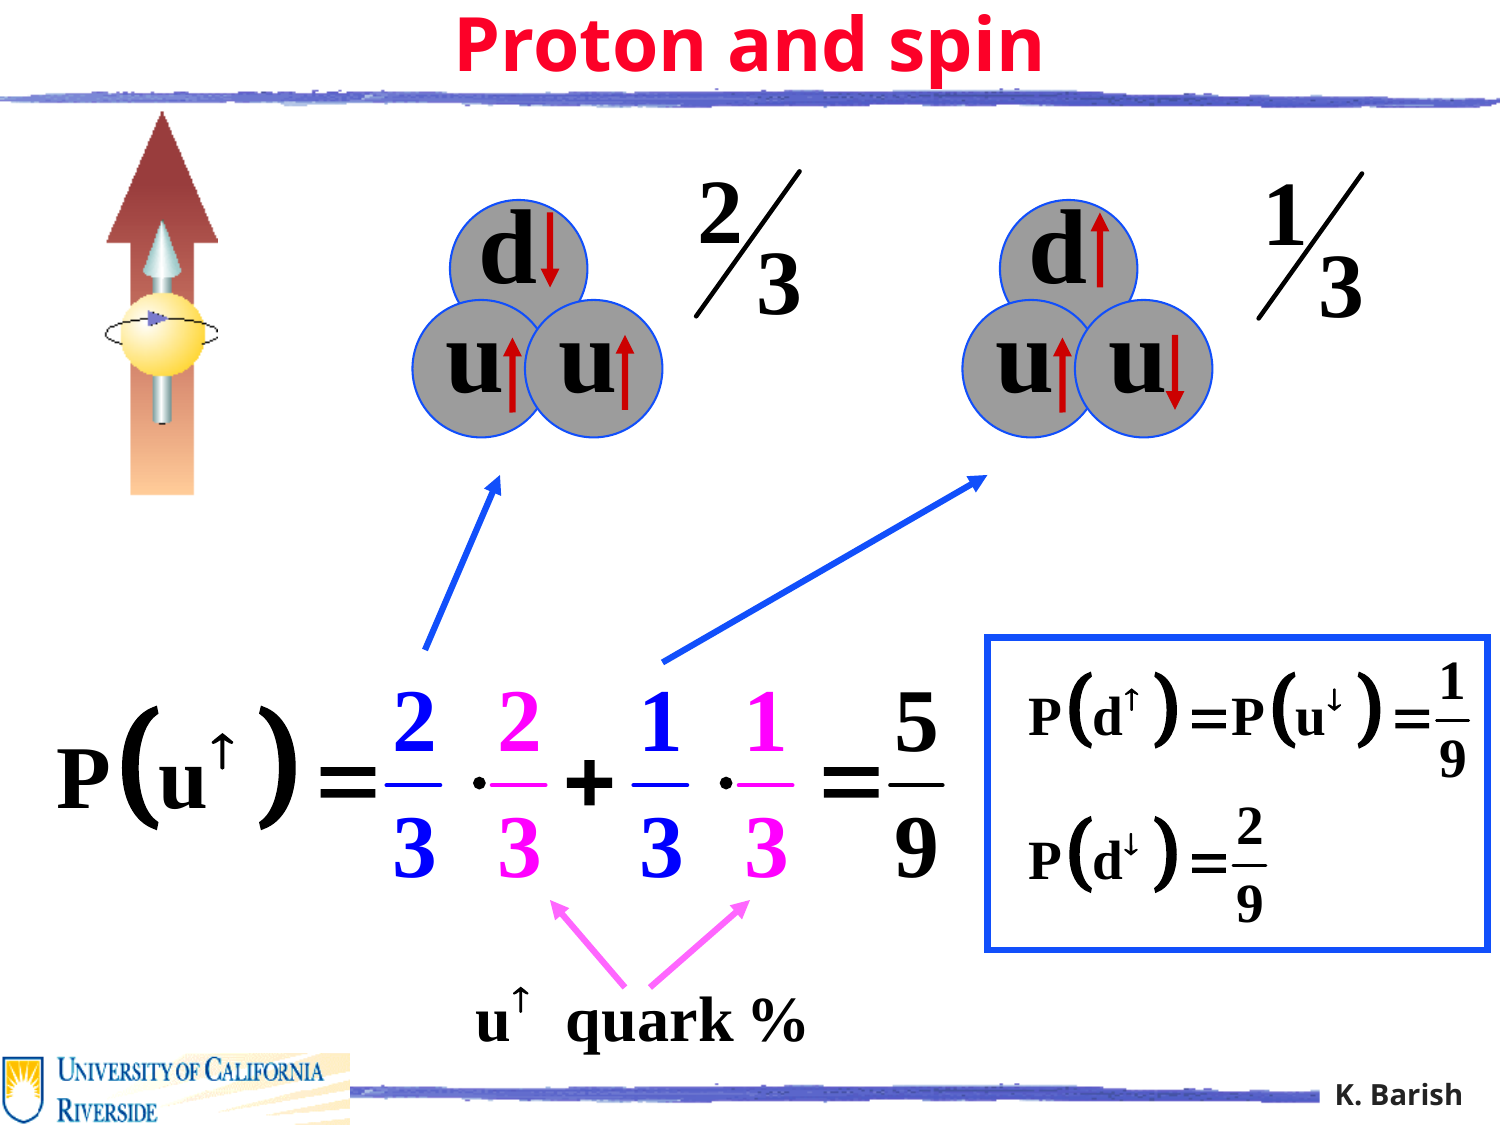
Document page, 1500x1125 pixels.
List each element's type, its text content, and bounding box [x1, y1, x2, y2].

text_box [987, 637, 1488, 951]
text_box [962, 199, 1213, 438]
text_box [512, 212, 626, 413]
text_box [1248, 162, 1376, 328]
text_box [424, 474, 988, 663]
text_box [441, 334, 507, 406]
text_box [449, 221, 469, 303]
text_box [474, 199, 546, 298]
text_box [550, 309, 663, 438]
picture [0, 95, 1500, 113]
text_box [685, 160, 813, 326]
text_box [472, 899, 813, 1063]
title Proton and spin [0, 0, 1500, 95]
picture [0, 1053, 1319, 1125]
text_box [412, 300, 525, 438]
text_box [99, 107, 218, 501]
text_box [49, 670, 951, 888]
